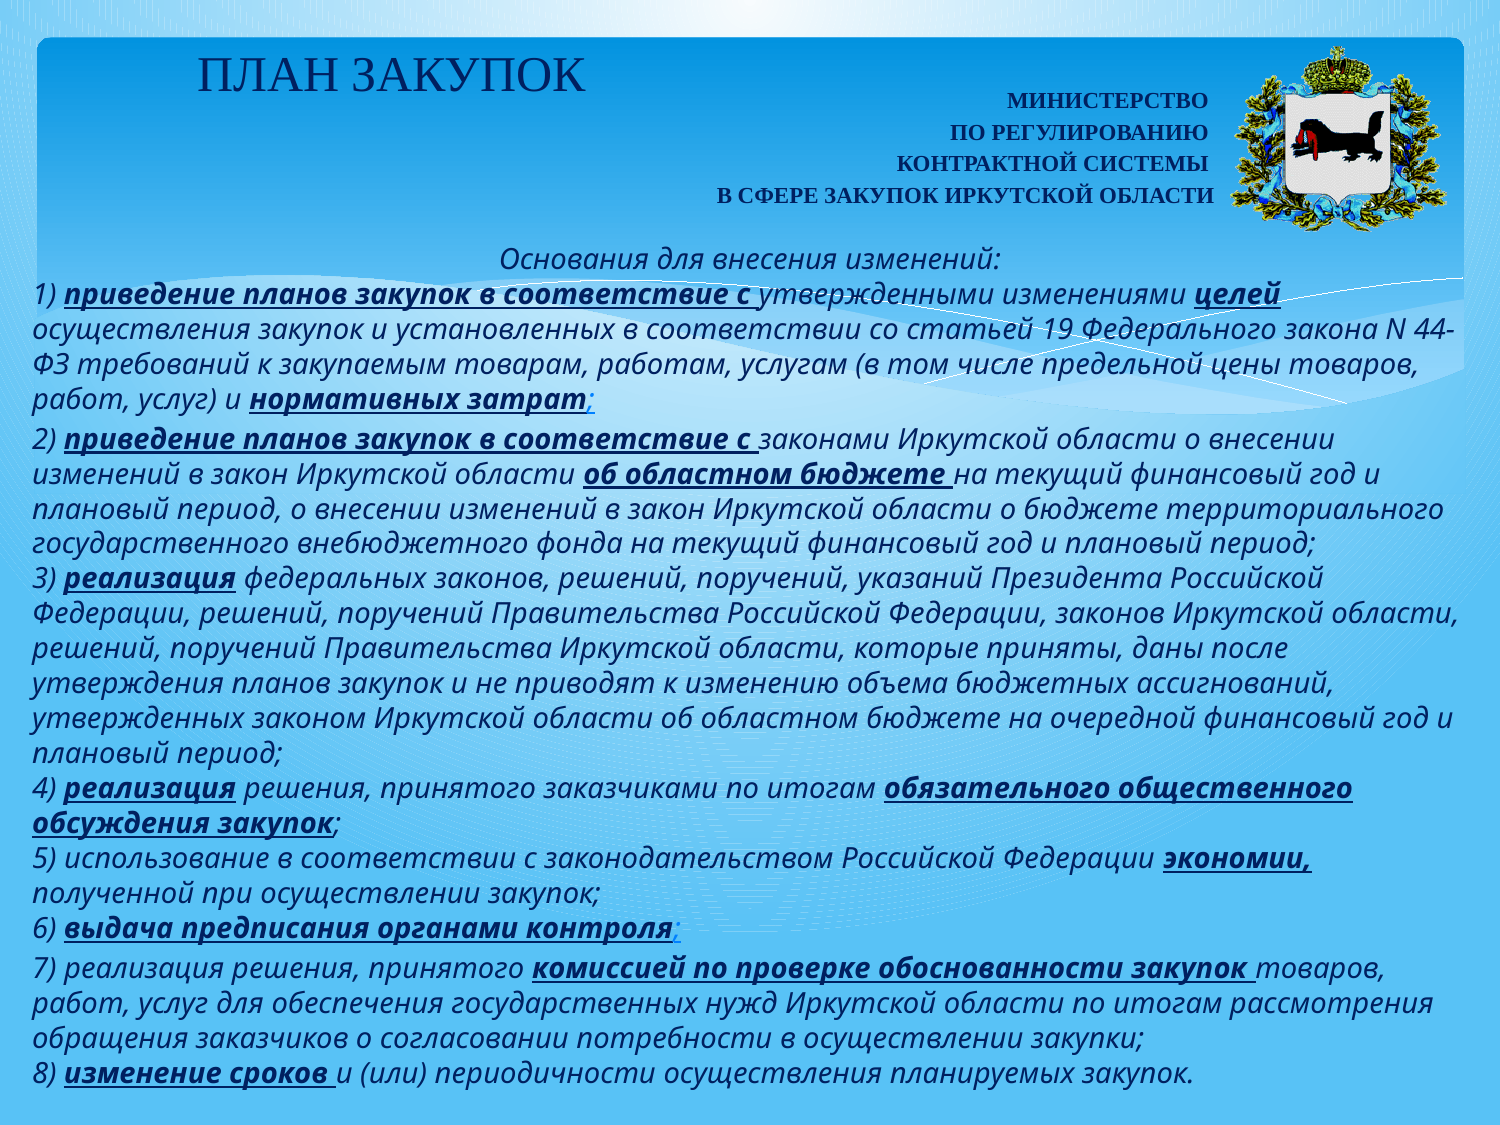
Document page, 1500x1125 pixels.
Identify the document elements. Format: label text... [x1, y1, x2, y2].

list ПЛАН ЗАКУПОК [32, 34, 750, 233]
text_box Основания для внесения изменений: 1) приведение планов закупок в соответствие с утвержденными изменениями целей осуществления закупок и установленных в соответствии со статьей 19 Федерального закона N 44-ФЗ требований к закупаемым товарам, работам, услугам (в том числе предельной цены товаров, работ, услуг) и нормативных затрат; 2) приведение планов закупок в соответствие с законами Иркутской области о внесении изменений в закон Иркутской области об областном бюджете на текущий финансовый год и плановый период, о внесении изменений в закон Иркутской области о бюджете территориального государственного внебюджетного фонда на текущий финансовый год и плановый период; 3) реализация федеральных законов, решений, поручений, указаний Президента Российской Федерации, решений, поручений Правительства Российской Федерации, законов Иркутской области, решений, поручений Правительства Иркутской области, которые приняты, даны после утверждения планов закупок и не приводят к изменению объема бюджетных ассигнований, утвержденных законом Иркутской области об областном бюджете на очередной финансовый год и плановый период; 4) реализация решения, принятого заказчиками по итогам обязательного общественного обсуждения закупок; 5) использование в соответствии с законодательством Российской Федерации экономии, полученной при осуществлении закупок; 6) выдача предписания органами контроля; 7) реализация решения, принятого комиссией по проверке обоснованности закупок товаров, работ, услуг для обеспечения государственных нужд Иркутской области по итогам рассмотрения обращения заказчиков о согласовании потребности в осуществлении закупки; 8) изменение сроков и (или) периодичности осуществления планируемых закупок. [17, 233, 1483, 1125]
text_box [383, 45, 1448, 232]
